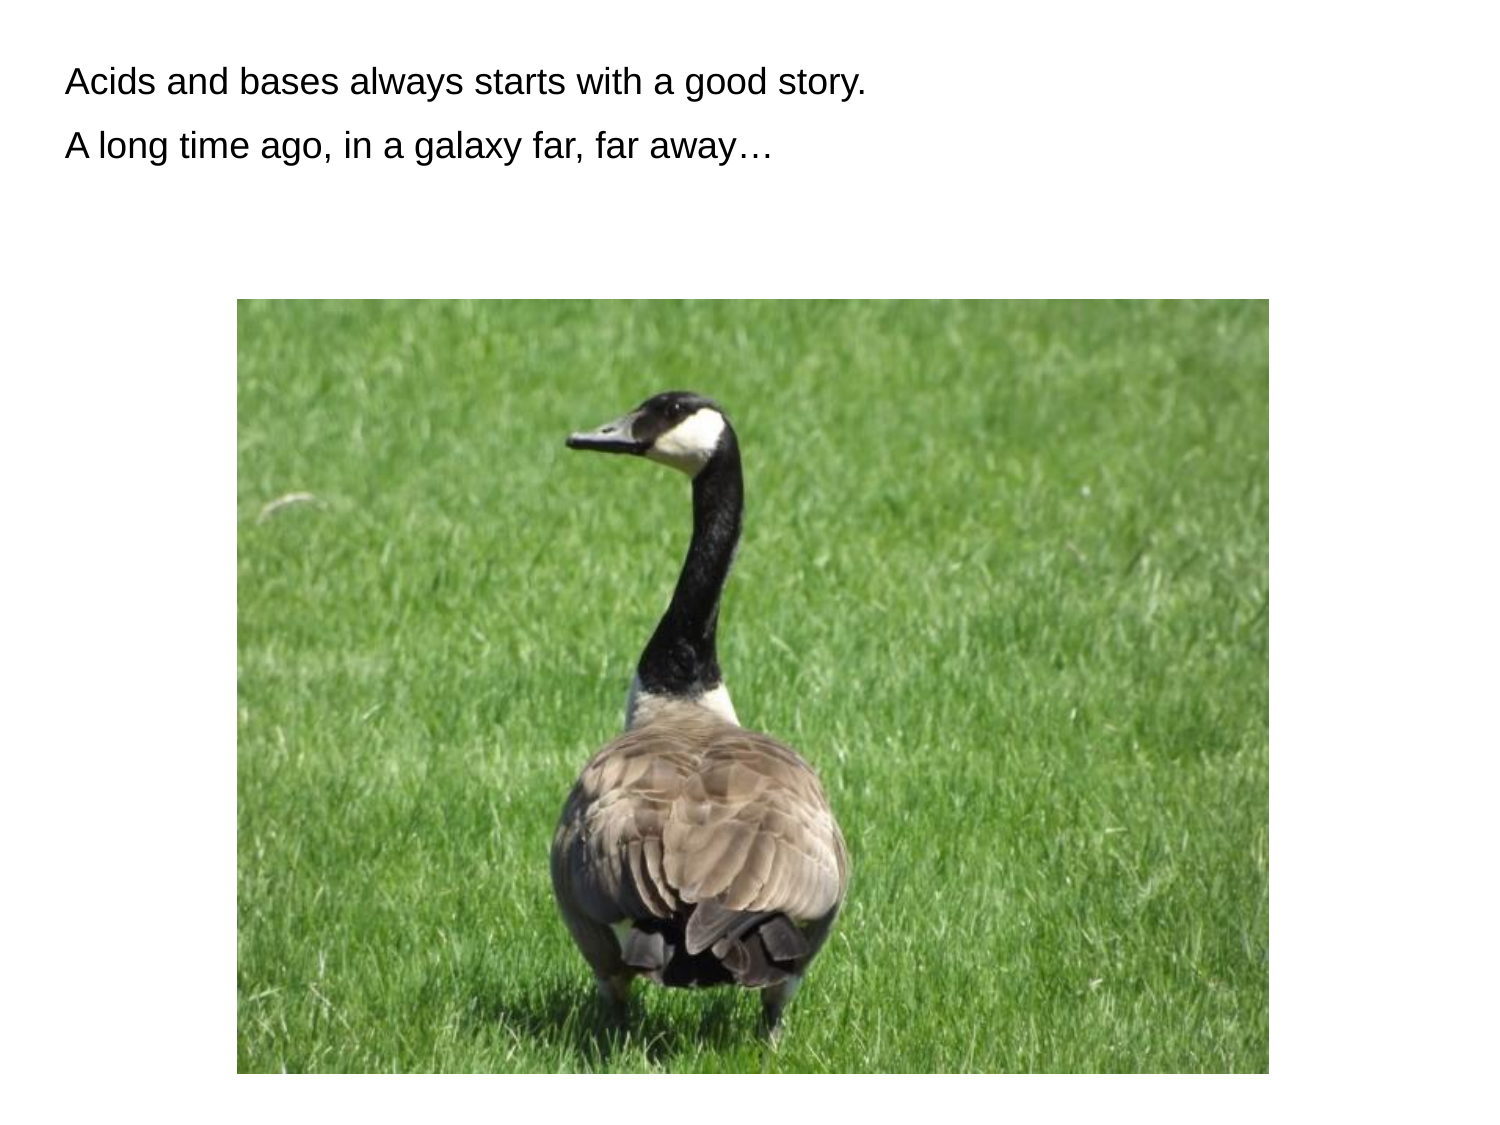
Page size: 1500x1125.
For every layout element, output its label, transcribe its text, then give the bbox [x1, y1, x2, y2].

text_box Acids and bases always starts with a good story. A long time ago, in a galaxy far, far away… [49, 49, 1388, 174]
picture [237, 299, 1270, 1074]
